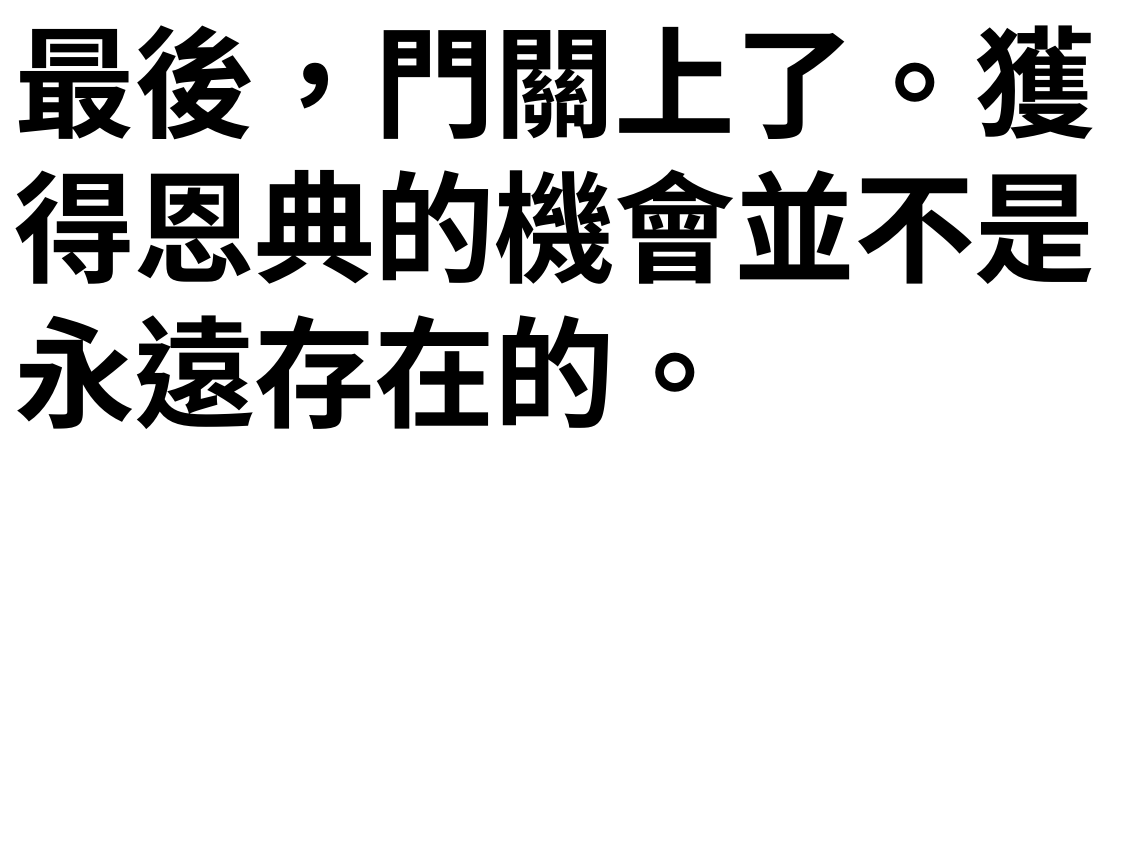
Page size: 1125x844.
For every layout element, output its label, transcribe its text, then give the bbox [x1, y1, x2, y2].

text_box 最後，門關上了。獲得恩典的機會並不是永遠存在的。 [0, 0, 1125, 450]
